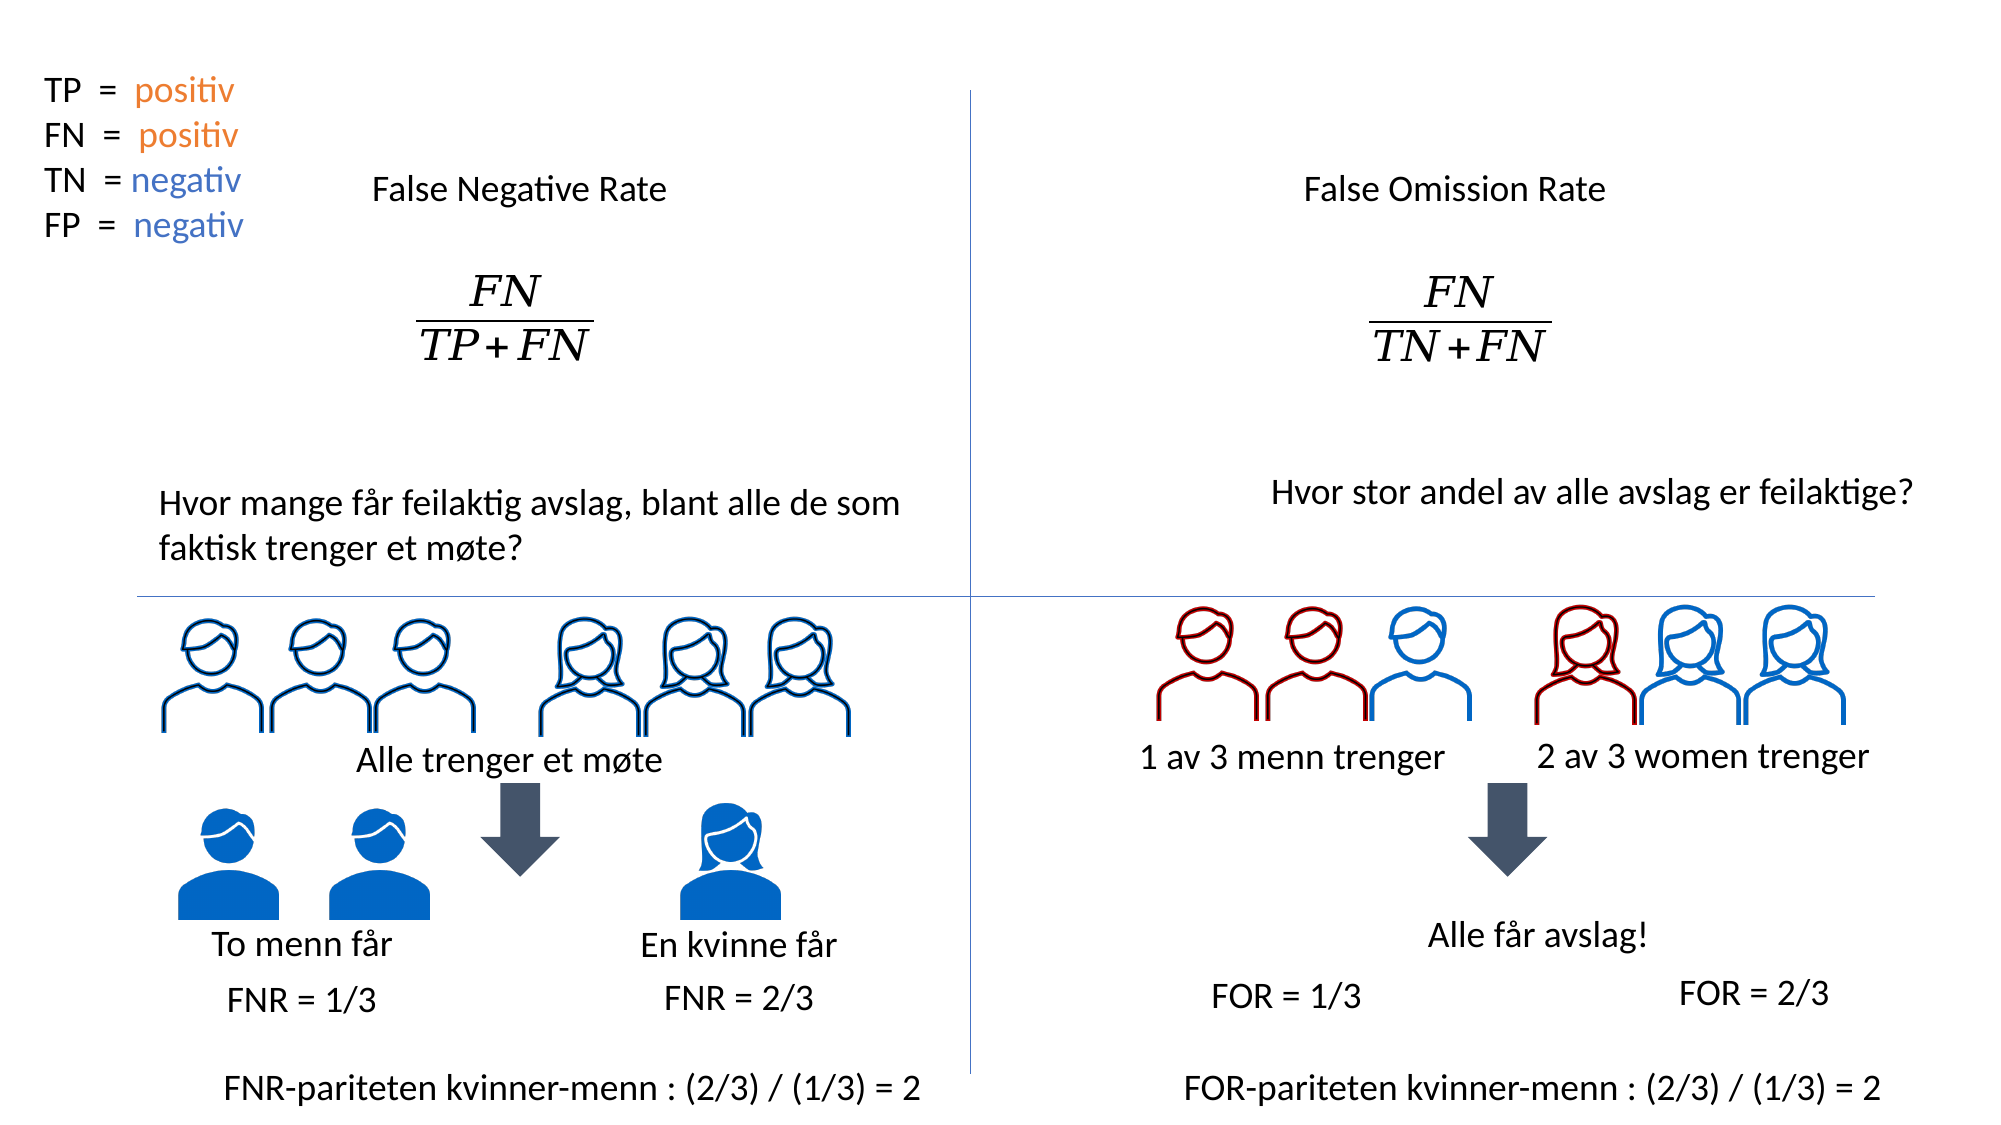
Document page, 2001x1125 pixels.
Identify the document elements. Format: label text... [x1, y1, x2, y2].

text_box 1 av 3 menn trenger [1124, 724, 1461, 785]
picture [137, 603, 500, 754]
text_box 2 av 3 women trenger [1521, 723, 1886, 784]
text_box [477, 782, 563, 879]
text_box FNR-pariteten kvinner-menn : (2/3) / (1/3) = 2 [208, 1055, 937, 1116]
picture [153, 791, 455, 942]
text_box FOR-pariteten kvinner-menn : (2/3) / (1/3) = 2 [1168, 1055, 1898, 1116]
text_box To menn får [196, 942, 409, 972]
text_box En kvinne får [625, 912, 853, 973]
text_box Hvor mange får feilaktig avslag, blant alle de som faktisk trenger et møte? [144, 470, 935, 575]
text_box FOR = 2/3 [1664, 960, 1845, 1020]
text_box False Negative Rate [357, 156, 683, 217]
text_box Alle får avslag! [1413, 902, 1665, 963]
text_box Alle trenger et møte [341, 727, 679, 788]
text_box Hvor stor andel av alle avslag er feilaktige? [1256, 459, 1931, 519]
picture [1510, 595, 1870, 746]
text_box [1465, 782, 1550, 879]
text_box FOR = 1/3 [1196, 963, 1377, 1024]
picture [655, 791, 806, 942]
picture [514, 607, 875, 758]
text_box False Omission Rate [1289, 156, 1622, 216]
picture [1132, 591, 1496, 742]
text_box TP = positiv FN = positiv TN = negativ FP = negativ [29, 57, 260, 253]
text_box FNR = 1/3 [212, 967, 392, 1027]
text_box FNR = 2/3 [649, 965, 830, 1026]
